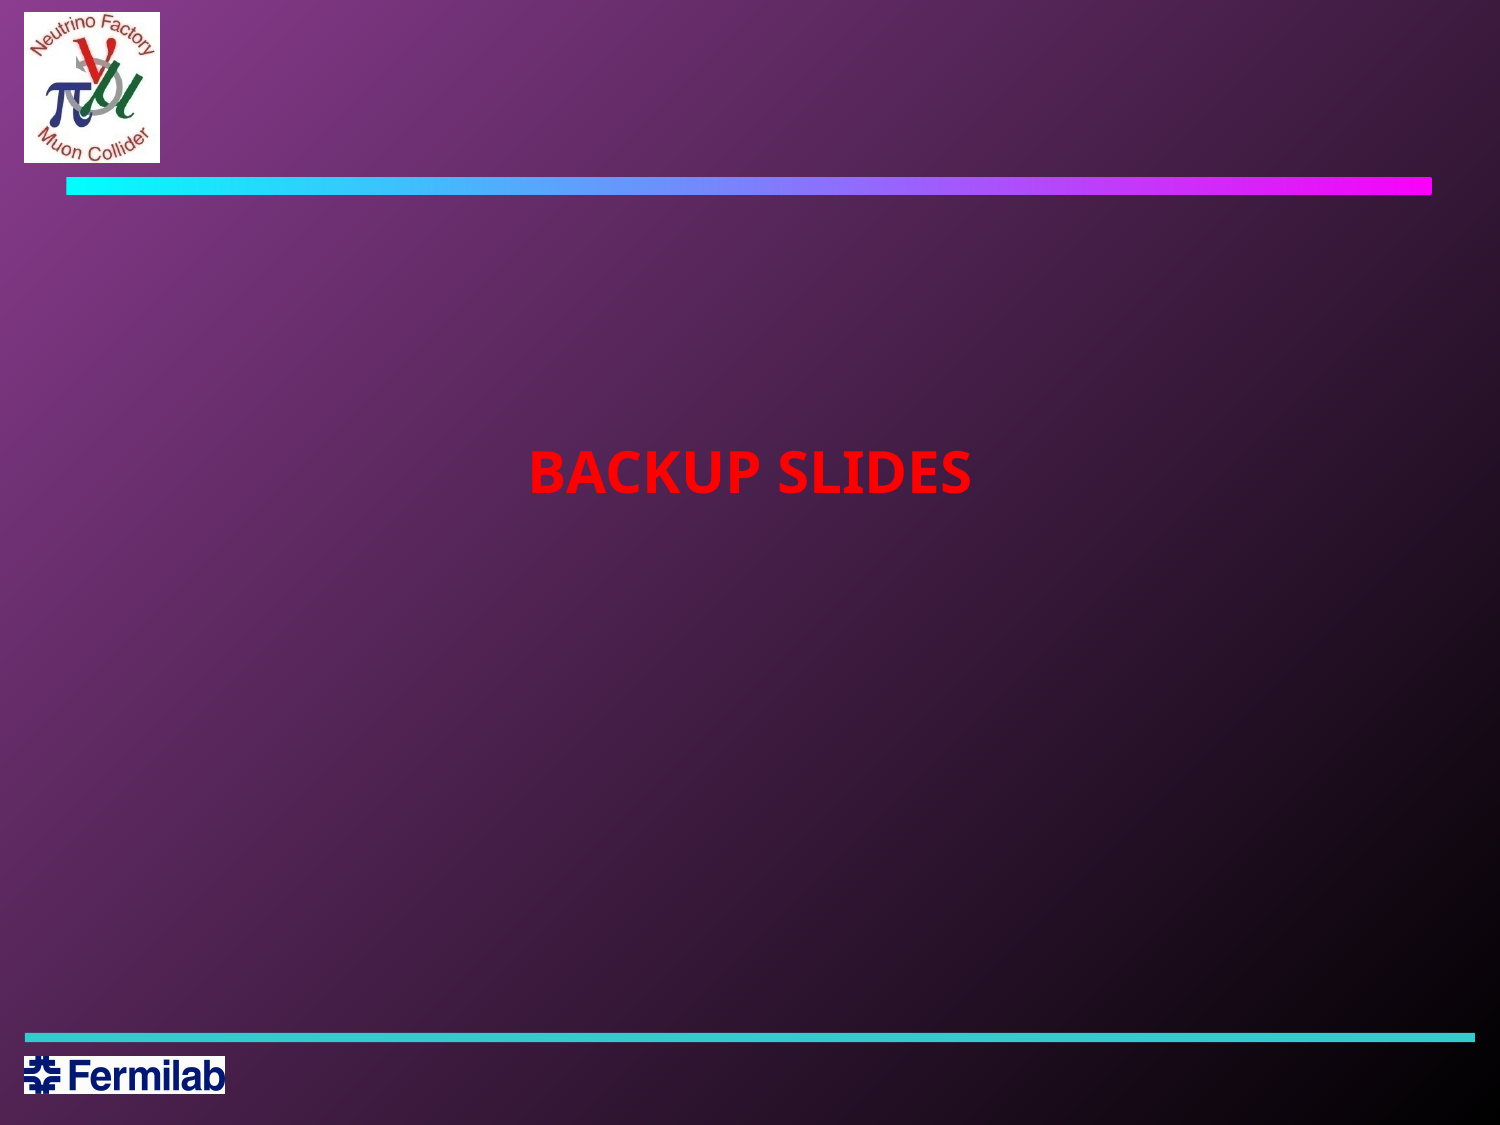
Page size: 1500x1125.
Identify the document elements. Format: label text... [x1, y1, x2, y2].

slide_number 36 [552, 177, 556, 195]
picture [24, 1056, 225, 1094]
text_box [1010, 177, 1014, 195]
picture [24, 12, 160, 163]
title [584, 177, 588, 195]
title BACKUP SLIDES [112, 349, 1388, 591]
text_box [424, 177, 428, 195]
